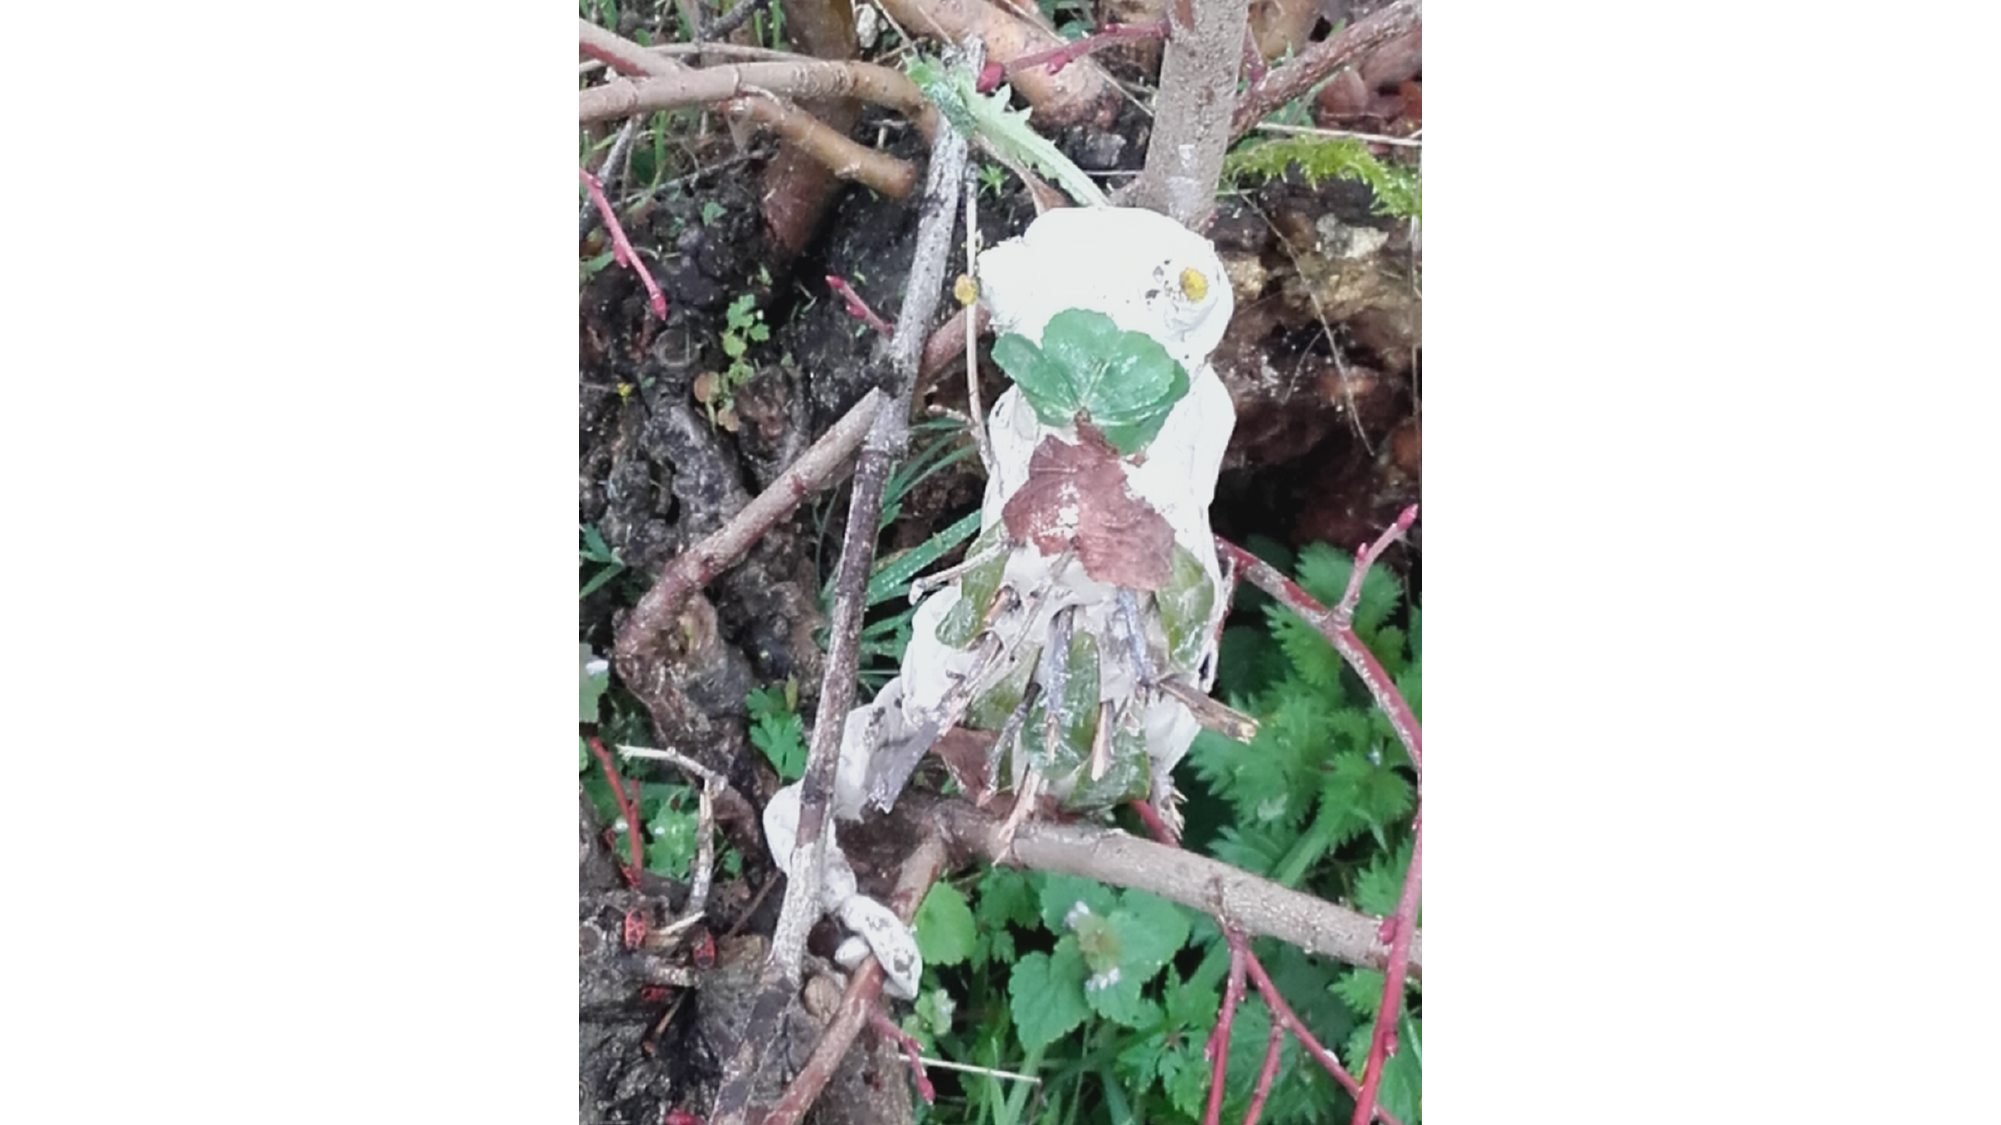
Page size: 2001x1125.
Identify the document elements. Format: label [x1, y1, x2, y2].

picture [437, 1, 1563, 1124]
